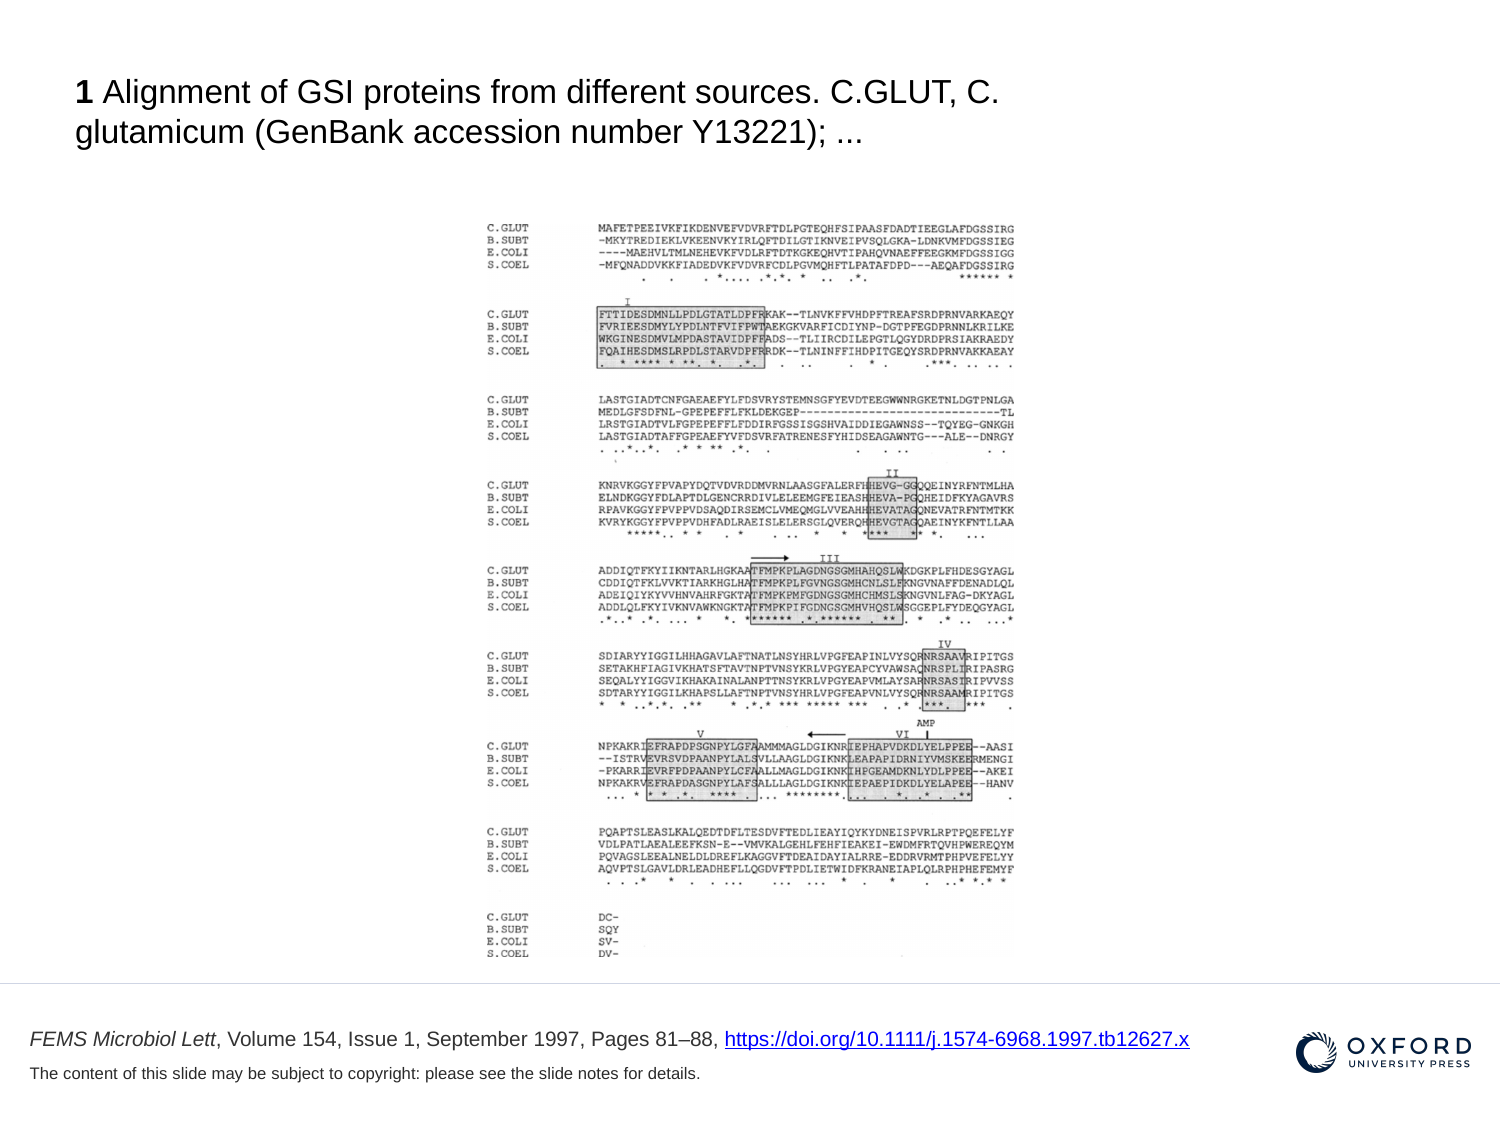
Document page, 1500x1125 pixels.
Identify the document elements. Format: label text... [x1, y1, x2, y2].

footer FEMS Microbiol Lett, Volume 154, Issue 1, September 1997, Pages 81–88, https://doi.org/10.1111/j.1574-6968.1997.tb12627.x The content of this slide may be subject to copyright: please see the slide notes for details. [0, 983, 1260, 1125]
picture [1296, 1032, 1471, 1073]
title 1 Alignment of GSI proteins from different sources. C.GLUT, C. glutamicum (GenBank accession number Y13221); ... [75, 69, 1078, 171]
picture [487, 224, 1014, 957]
